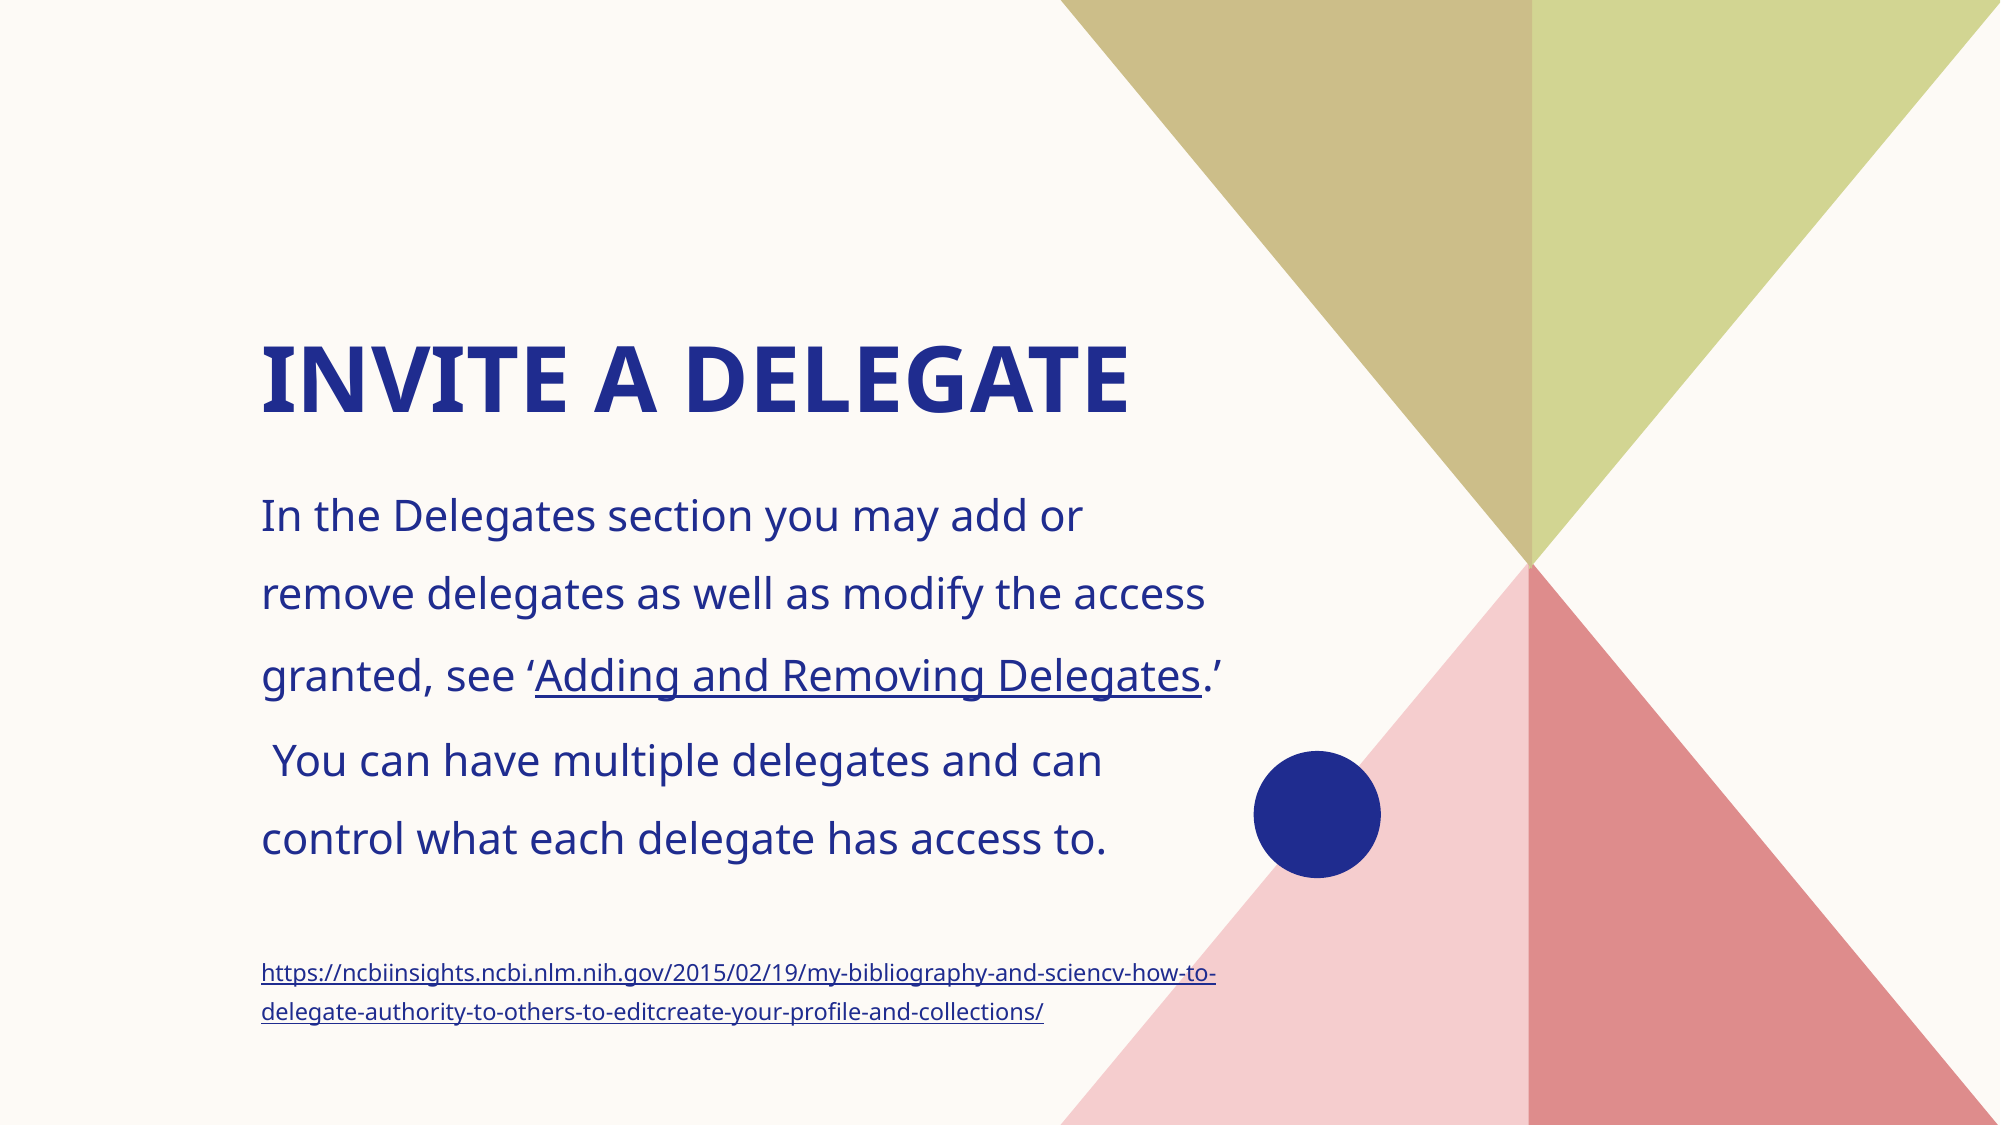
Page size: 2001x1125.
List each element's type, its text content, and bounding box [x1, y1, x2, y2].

list In the Delegates section you may add or remove delegates as well as modify the access granted, see ‘Adding and Removing Delegates.’ You can have multiple delegates and can control what each delegate has access to. https://ncbiinsights.ncbi.nlm.nih.gov/2015/02/19/my-bibliography-and-sciencv-how-to-delegate-authority-to-others-to-editcreate-your-profile-and-collections/ [246, 454, 1242, 1055]
title Invite a Delegate [246, 14, 1180, 438]
